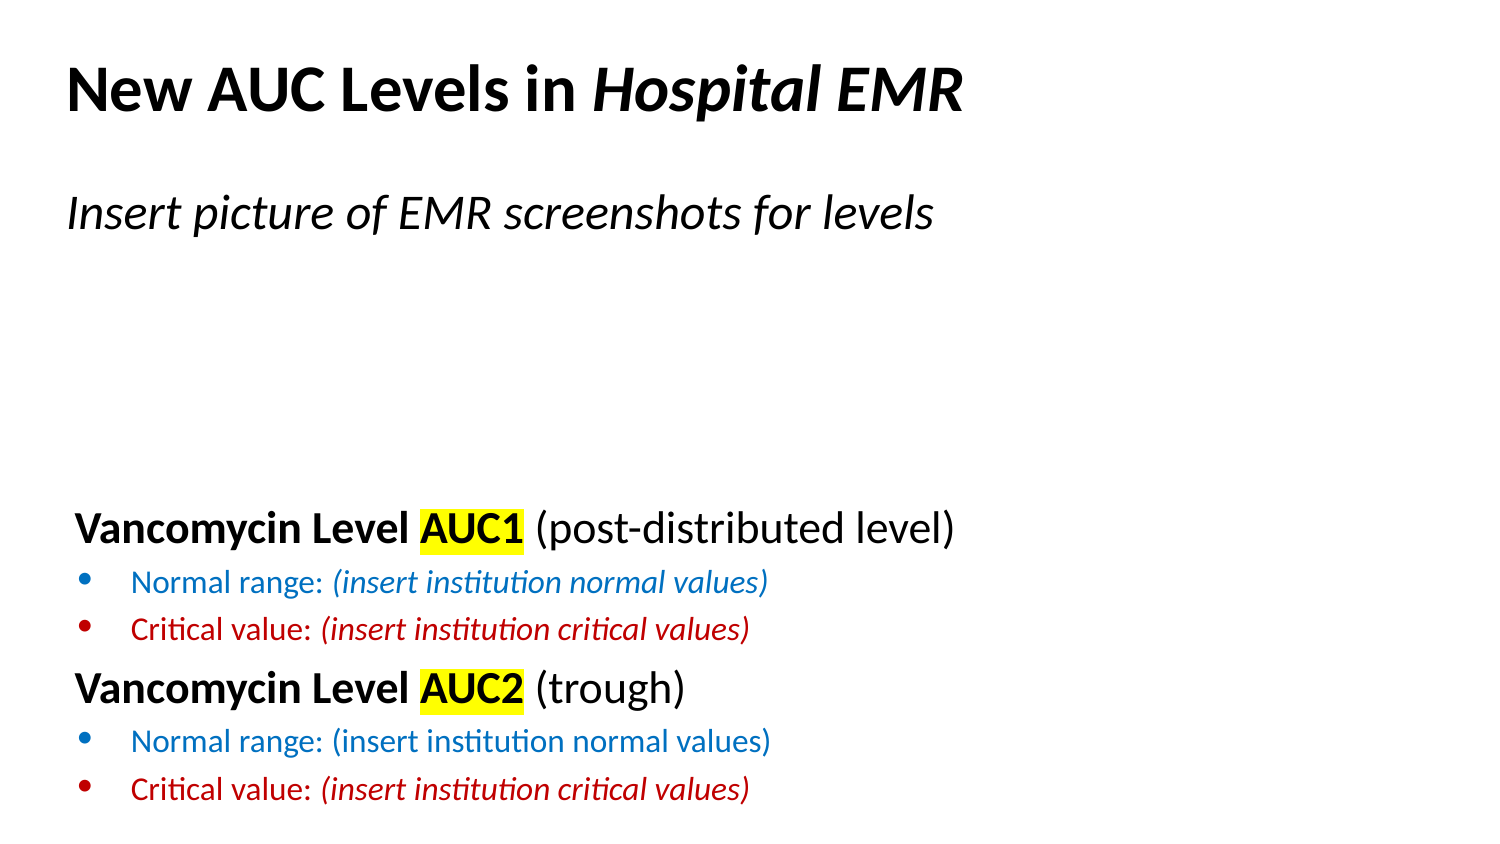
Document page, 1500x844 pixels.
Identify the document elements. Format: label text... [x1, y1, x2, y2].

list Insert picture of EMR screenshots for levels [51, 164, 1449, 753]
title New AUC Levels in Hospital EMR [51, 30, 1449, 140]
text_box Vancomycin Level AUC1 (post-distributed level) Normal range: (insert institution normal values) Critical value: (insert institution critical values) Vancomycin Level AUC2 (trough) Normal range: (insert institution normal values) Critical value: (insert institution critical values) [59, 489, 1486, 811]
